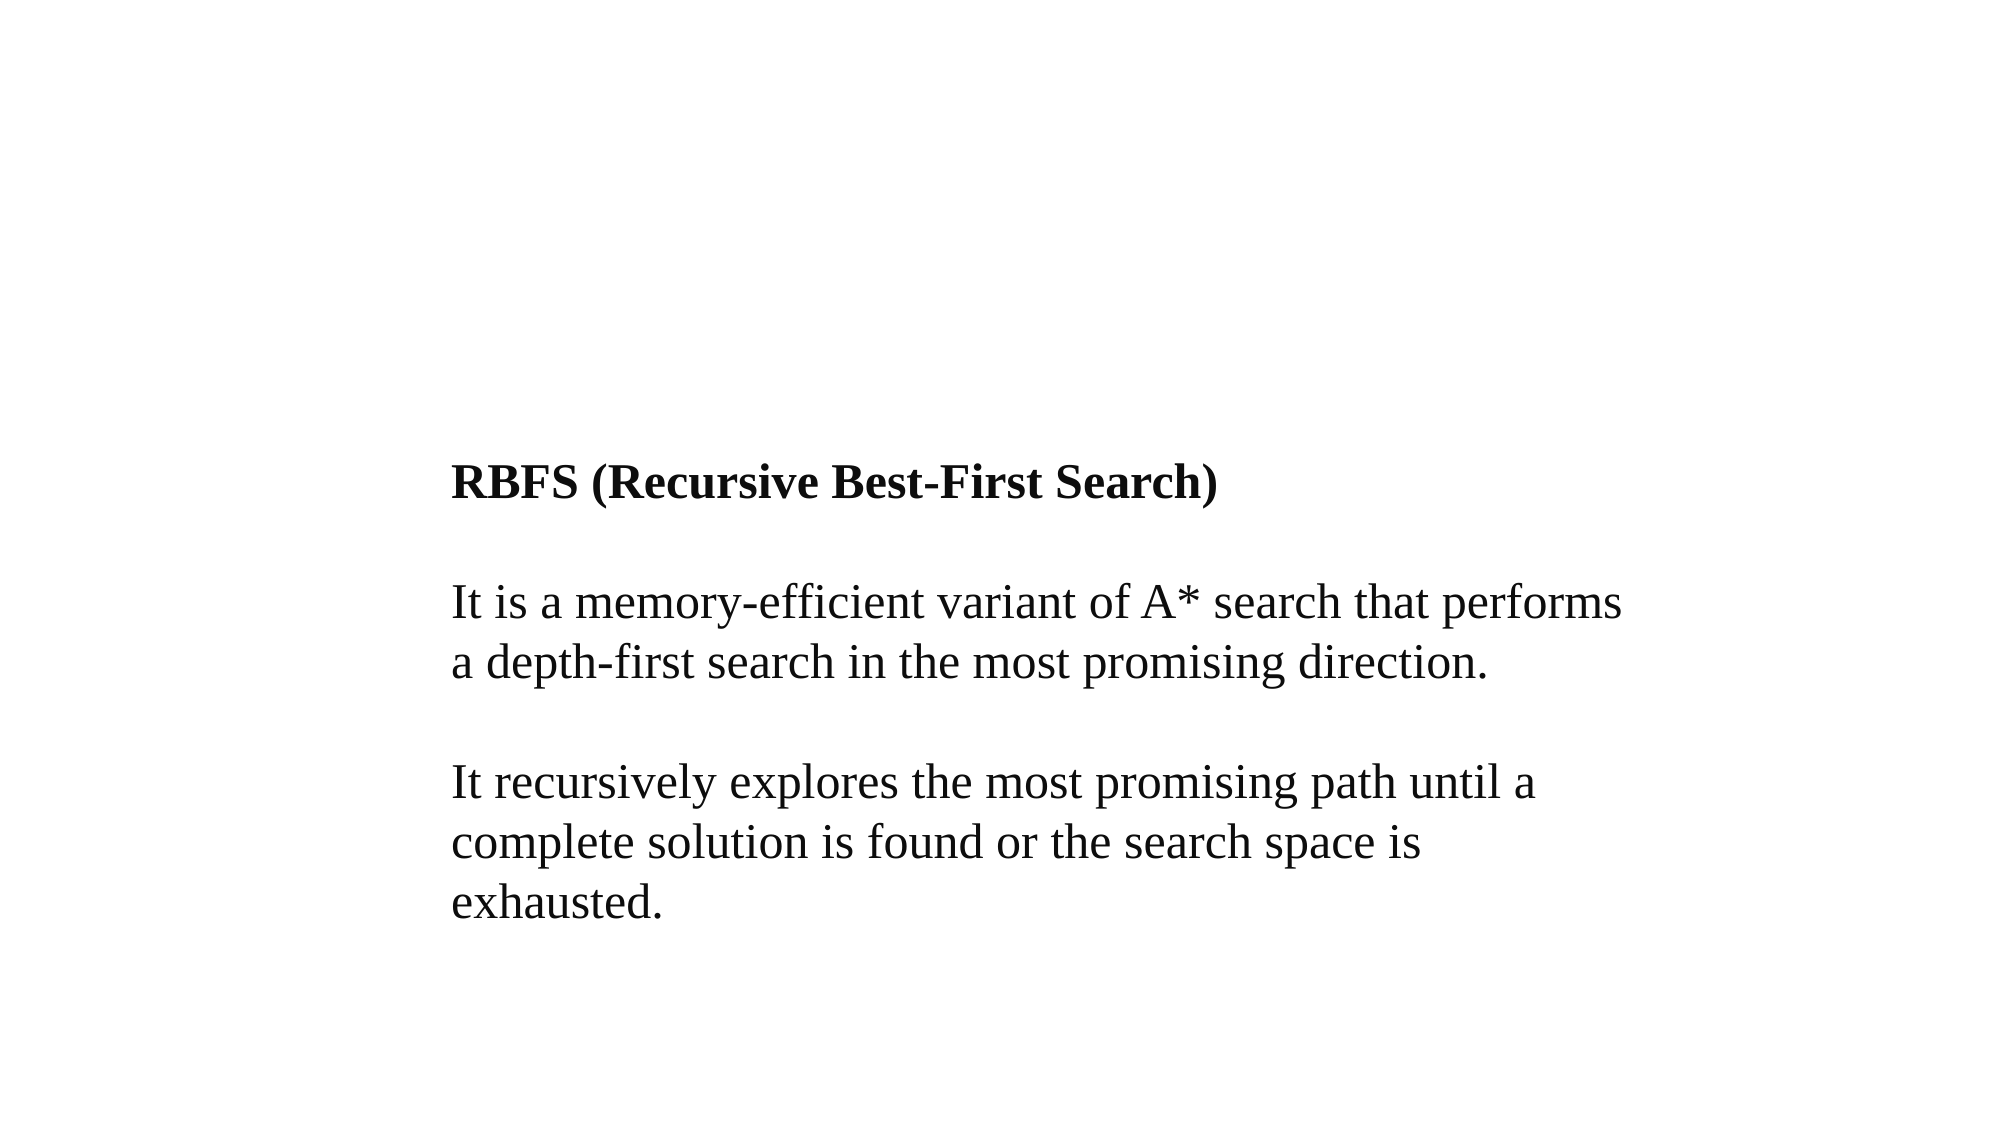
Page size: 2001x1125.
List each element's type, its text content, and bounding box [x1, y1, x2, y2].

text_box RBFS (Recursive Best-First Search) It is a memory-efficient variant of A* search that performs a depth-first search in the most promising direction. It recursively explores the most promising path until a complete solution is found or the search space is exhausted. [436, 441, 1641, 936]
